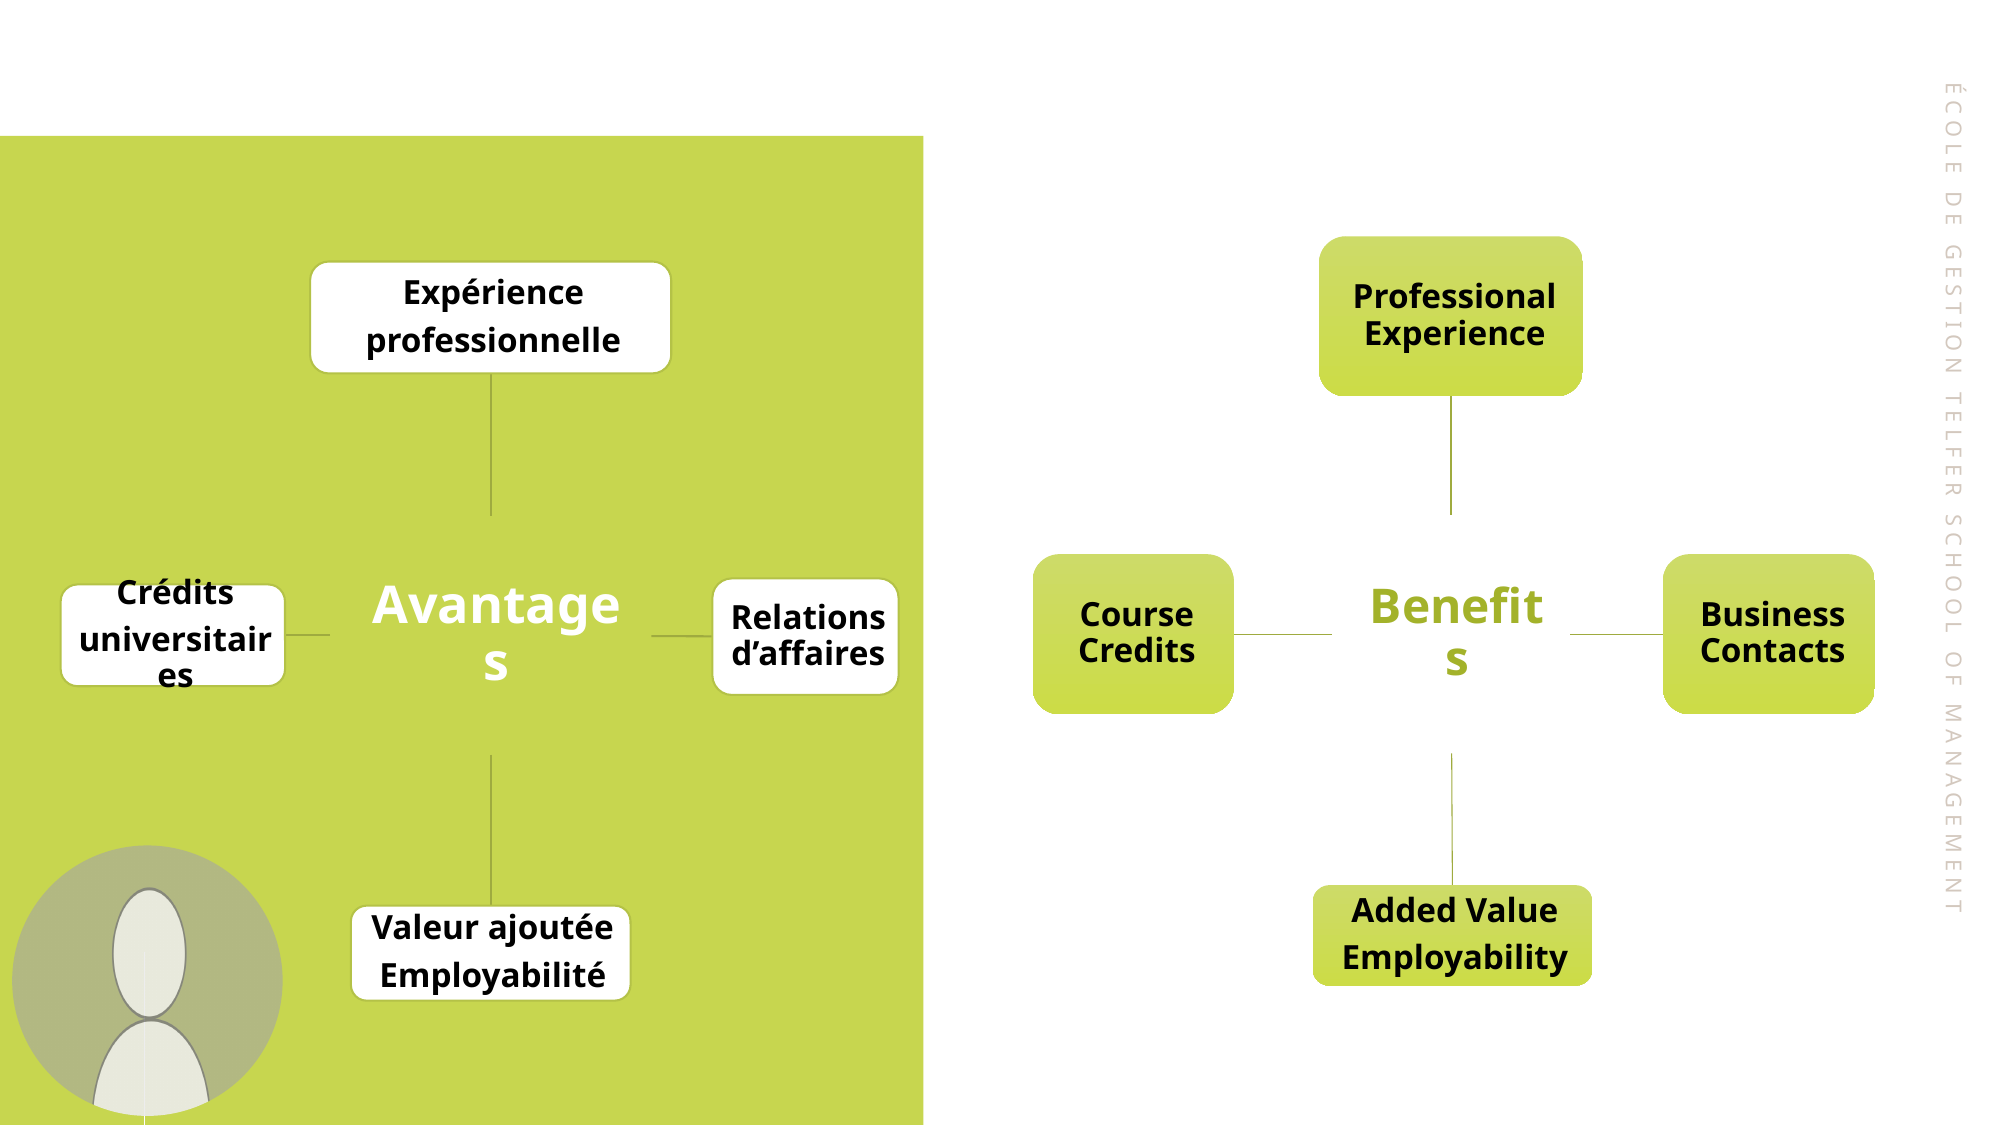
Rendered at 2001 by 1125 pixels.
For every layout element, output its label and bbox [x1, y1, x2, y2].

text_box [1011, 221, 1896, 1018]
picture [12, 845, 283, 1116]
text_box [38, 233, 924, 1030]
